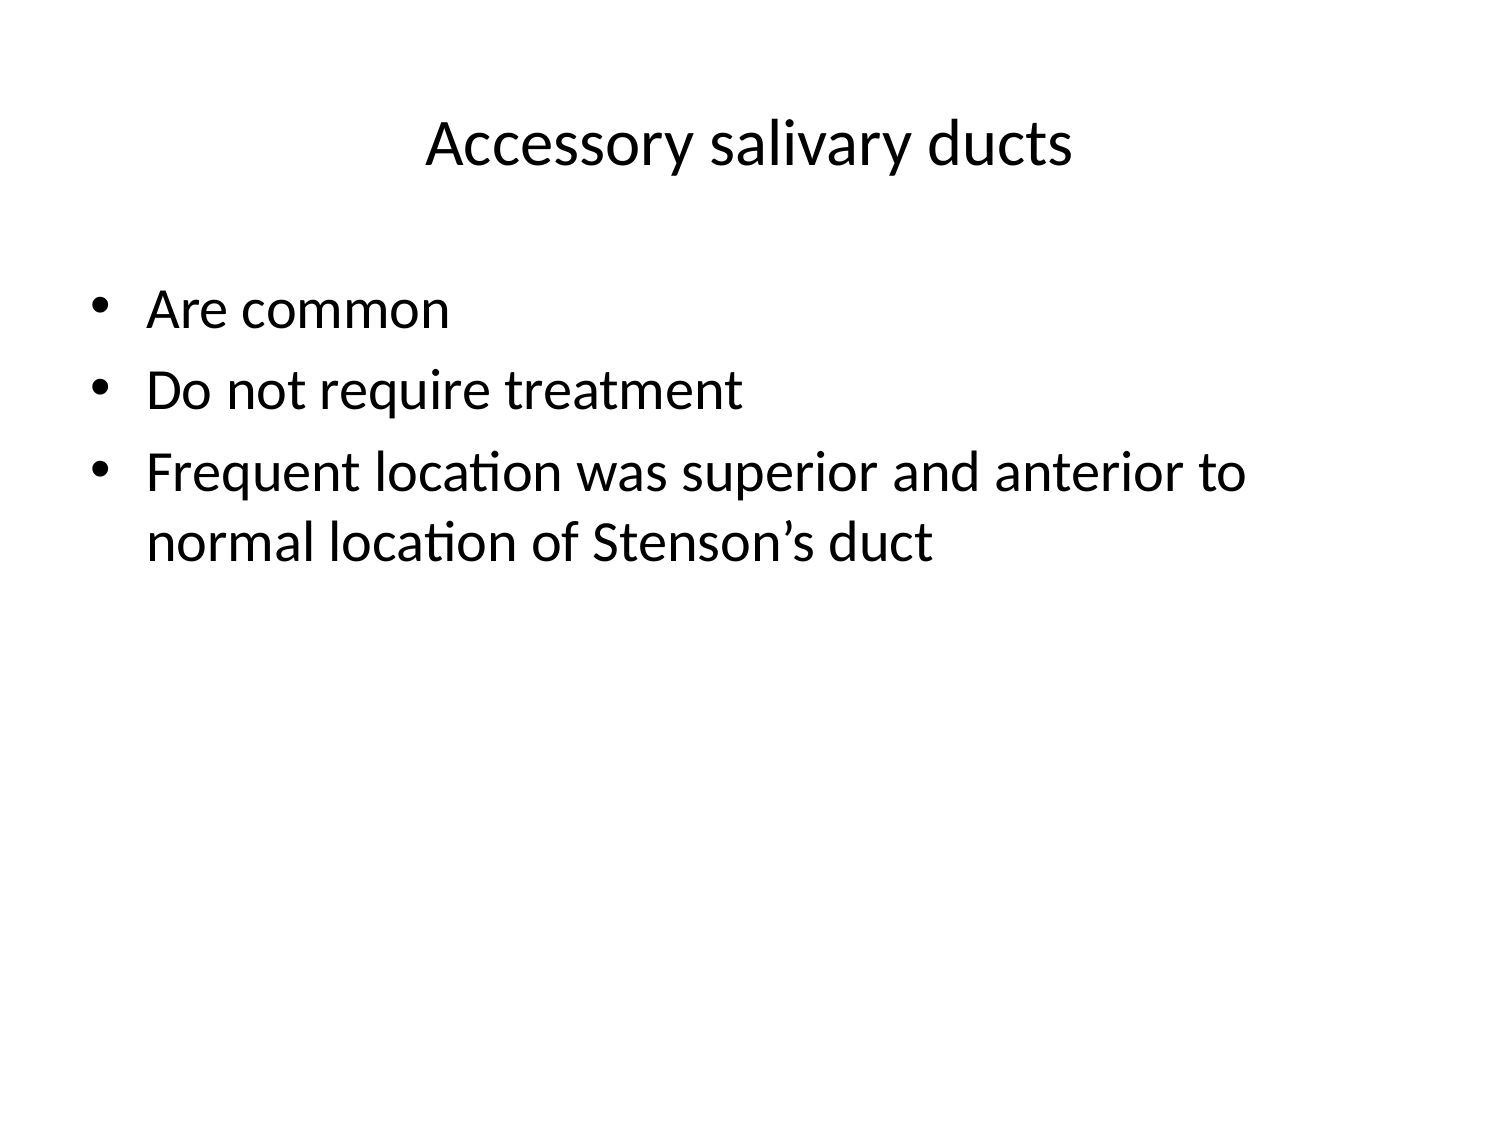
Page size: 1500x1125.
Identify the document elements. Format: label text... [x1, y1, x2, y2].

title Accessory salivary ducts [75, 45, 1425, 233]
list Are common Do not require treatment Frequent location was superior and anterior to normal location of Stenson’s duct [75, 262, 1425, 1005]
